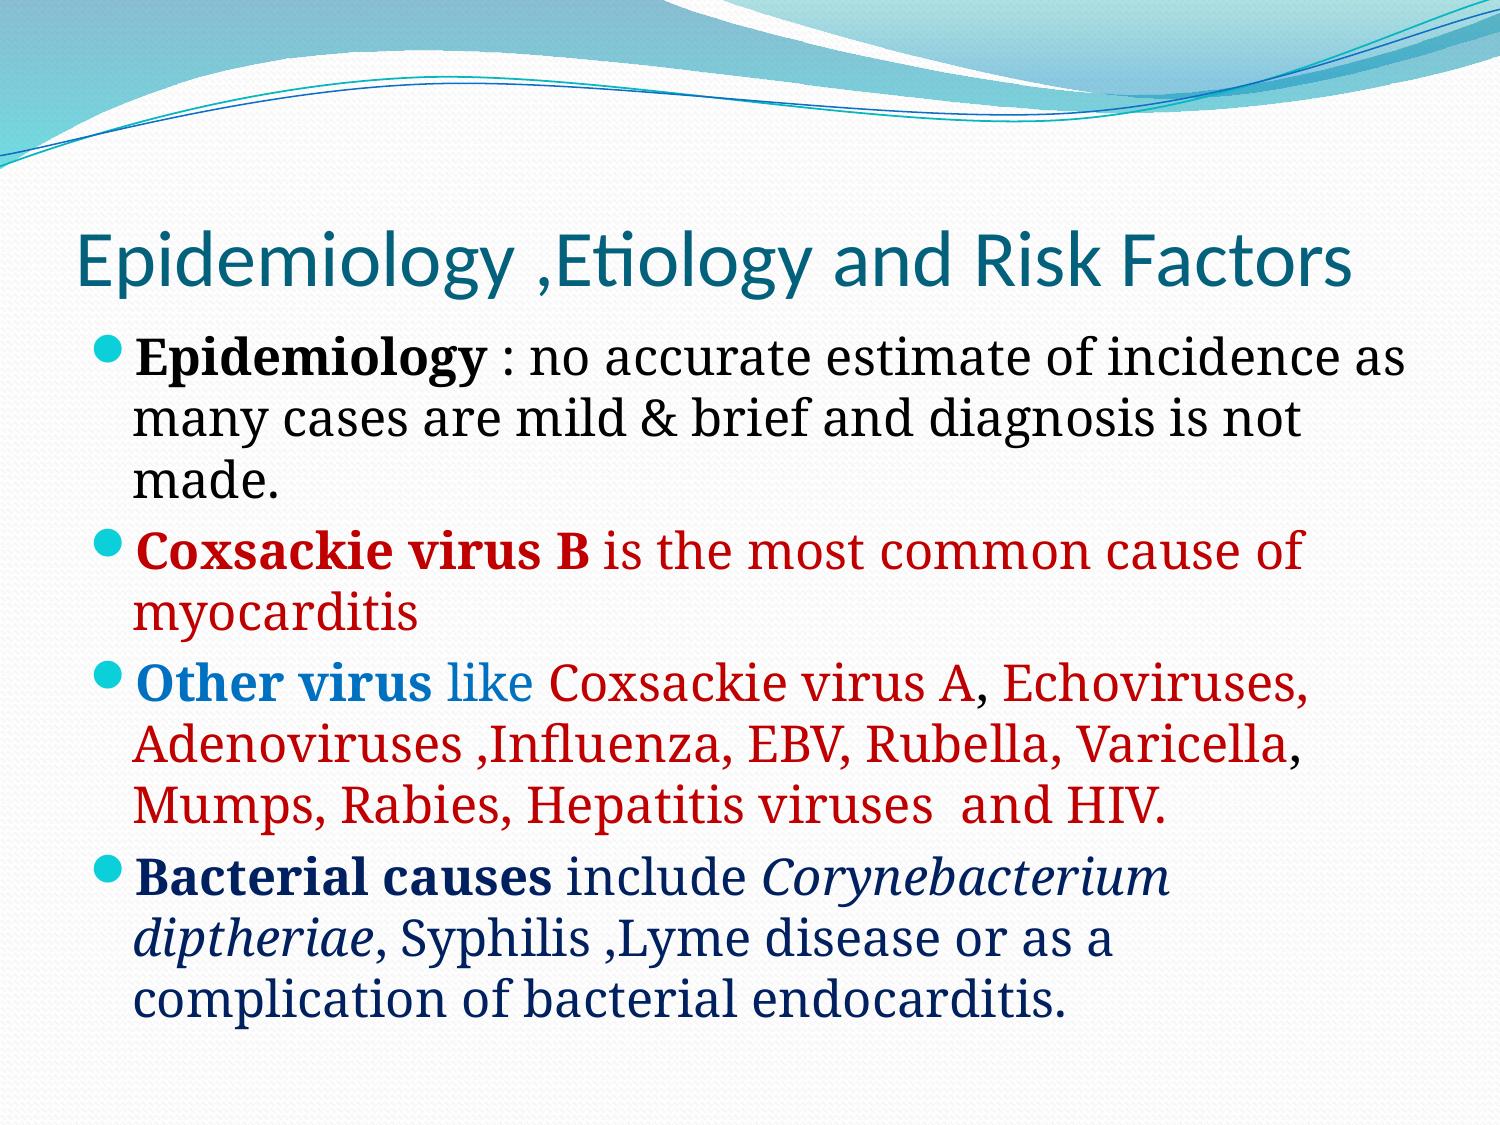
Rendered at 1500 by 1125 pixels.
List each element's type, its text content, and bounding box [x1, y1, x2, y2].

title Epidemiology ,Etiology and Risk Factors [75, 115, 1425, 303]
list Epidemiology : no accurate estimate of incidence as many cases are mild & brief and diagnosis is not made. Coxsackie virus B is the most common cause of myocarditis Other virus like Coxsackie virus A, Echoviruses, Adenoviruses ,Influenza, EBV, Rubella, Varicella, Mumps, Rabies, Hepatitis viruses and HIV. Bacterial causes include Corynebacterium diptheriae, Syphilis ,Lyme disease or as a complication of bacterial endocarditis. [75, 317, 1425, 1038]
